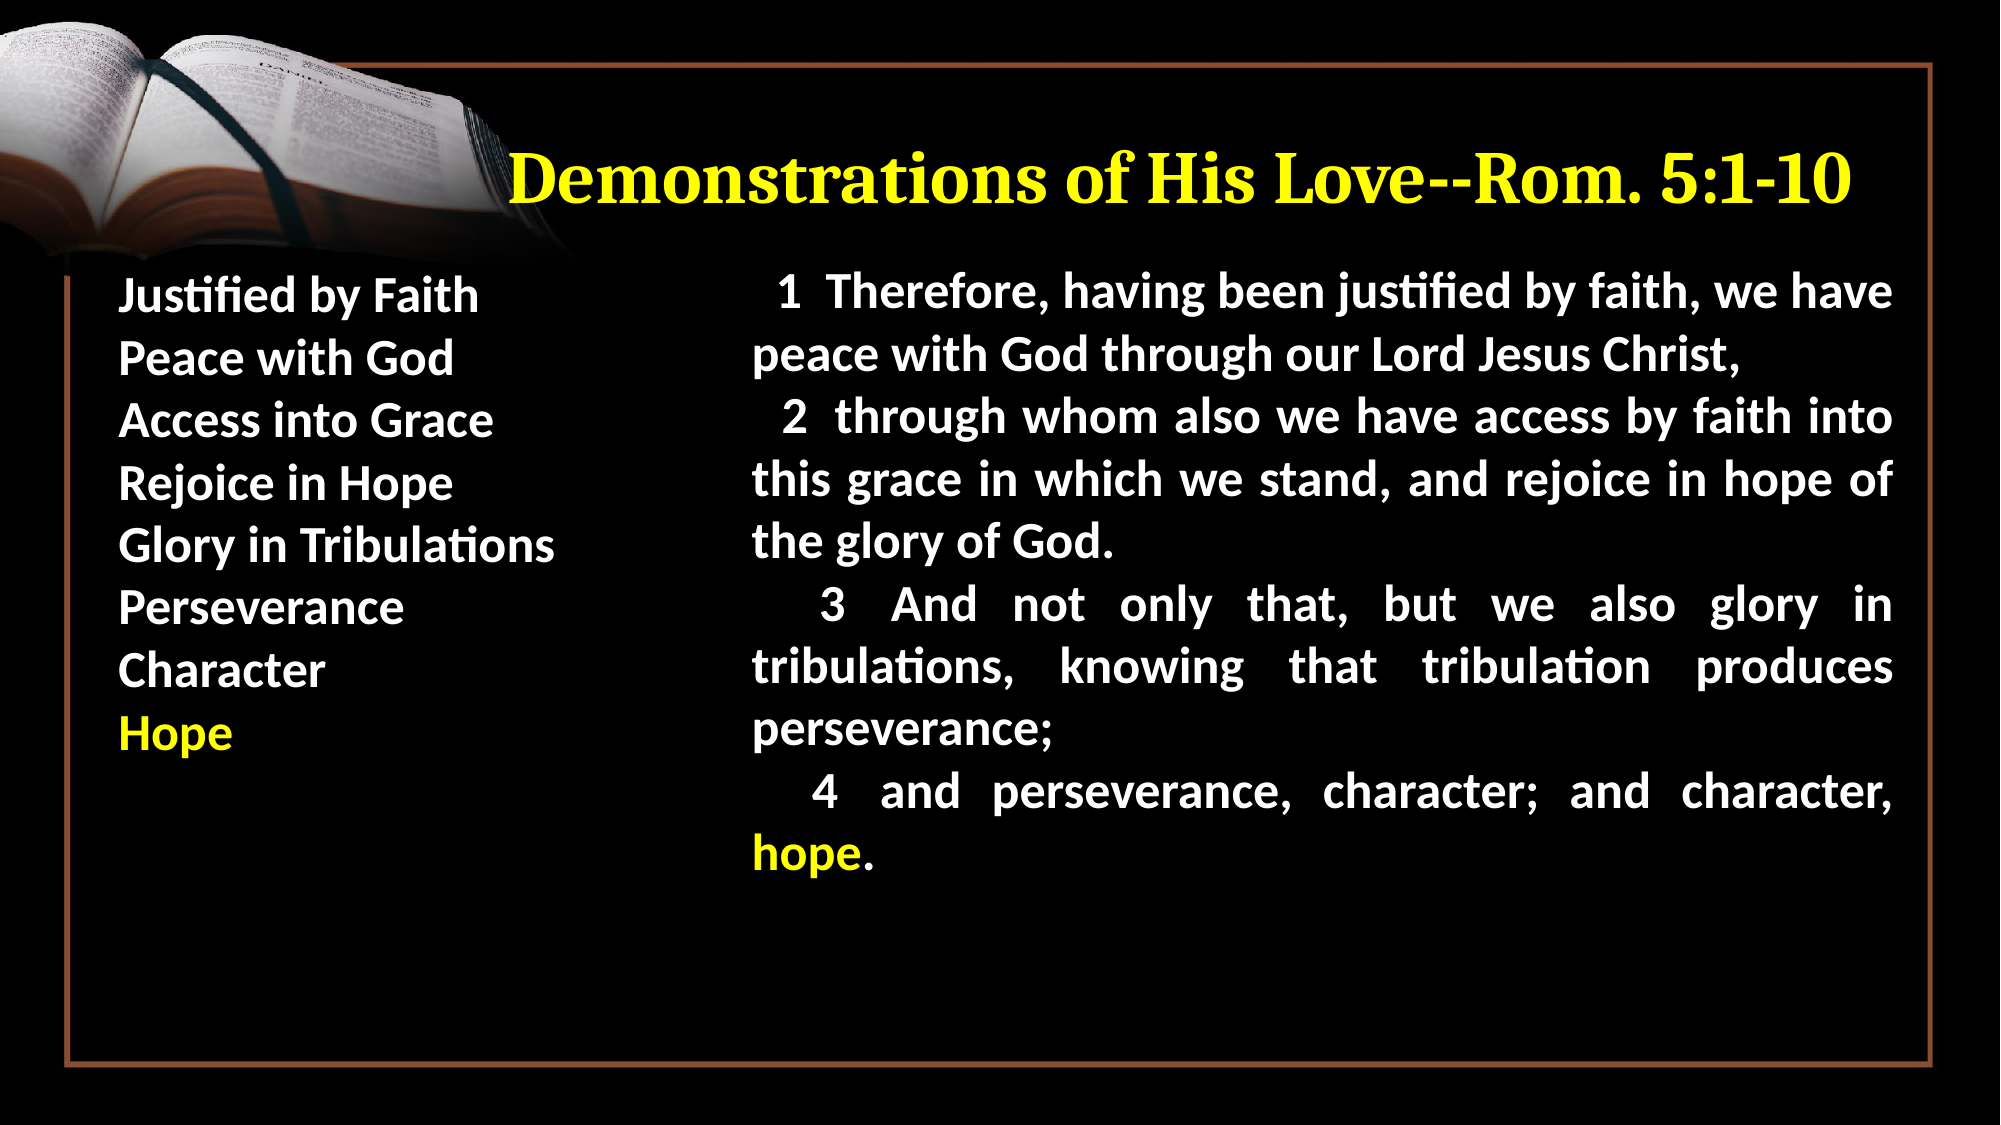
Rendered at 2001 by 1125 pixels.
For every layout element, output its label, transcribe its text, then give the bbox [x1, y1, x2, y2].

picture [0, 0, 2000, 1125]
text_box 1 Therefore, having been justified by faith, we have peace with God through our Lord Jesus Christ, 2 through whom also we have access by faith into this grace in which we stand, and rejoice in hope of the glory of God. 3 And not only that, but we also glory in tribulations, knowing that tribulation produces perseverance; 4 and perseverance, character; and character, hope. [736, 249, 1910, 889]
title Demonstrations of His Love--Rom. 5:1-10 [421, 132, 1939, 225]
text_box Justified by Faith Peace with God Access into Grace Rejoice in Hope Glory in Tribulations Perseverance Character Hope [103, 253, 716, 768]
